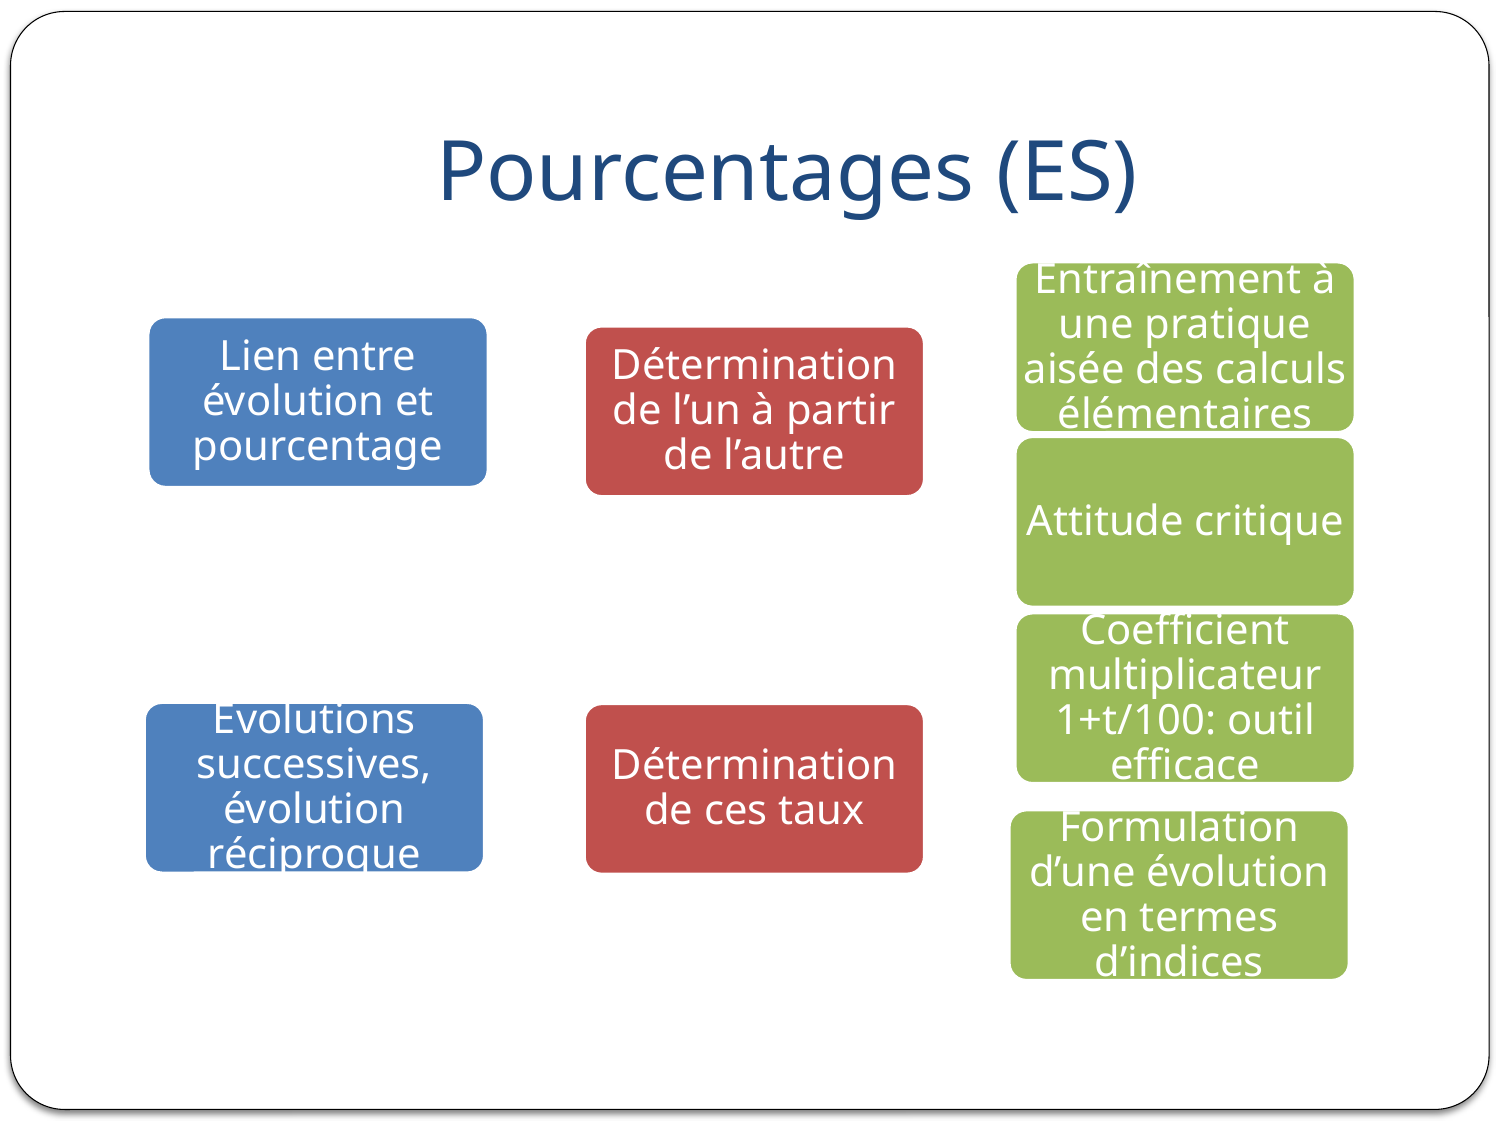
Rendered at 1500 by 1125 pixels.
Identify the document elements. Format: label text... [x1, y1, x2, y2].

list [74, 262, 1458, 1019]
title Pourcentages (ES) [150, 45, 1425, 233]
